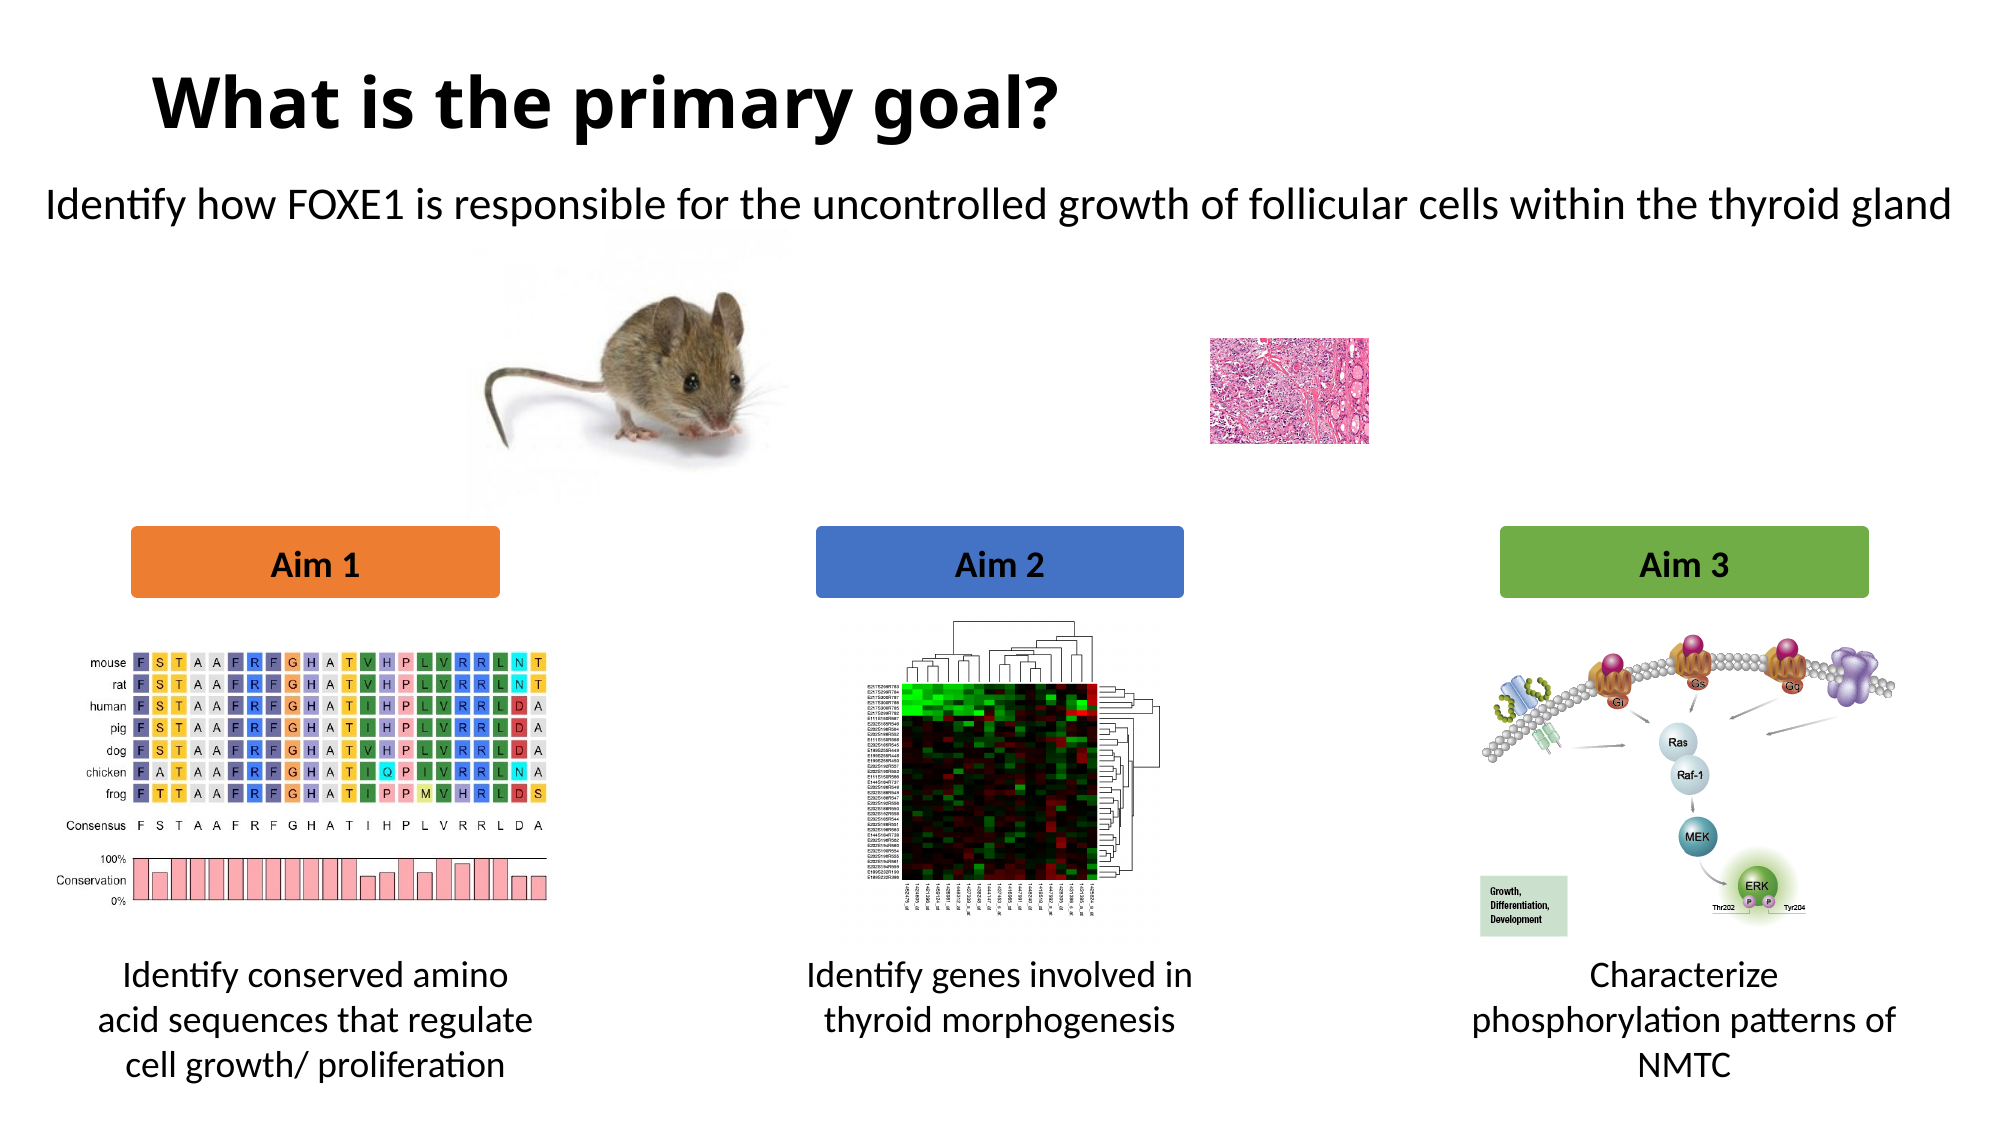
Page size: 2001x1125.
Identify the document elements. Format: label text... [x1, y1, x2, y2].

picture [466, 229, 790, 553]
text_box Aim 3 [1506, 532, 1863, 592]
picture [1471, 619, 1898, 945]
text_box Characterize phosphorylation patterns of NMTC [1456, 943, 1913, 1093]
picture [1210, 338, 1369, 444]
title What is the primary goal? [137, 59, 1863, 152]
text_box Aim 2 [821, 532, 1179, 592]
picture [838, 619, 1162, 944]
text_box Aim 1 [137, 532, 494, 592]
text_box Identify conserved amino acid sequences that regulate cell growth/ proliferation [77, 943, 554, 1093]
picture [49, 638, 582, 921]
list Identify how FOXE1 is responsible for the uncontrolled growth of follicular cells within the thyroid gland [0, 173, 2000, 265]
text_box Identify genes involved in thyroid morphogenesis [783, 943, 1217, 1048]
